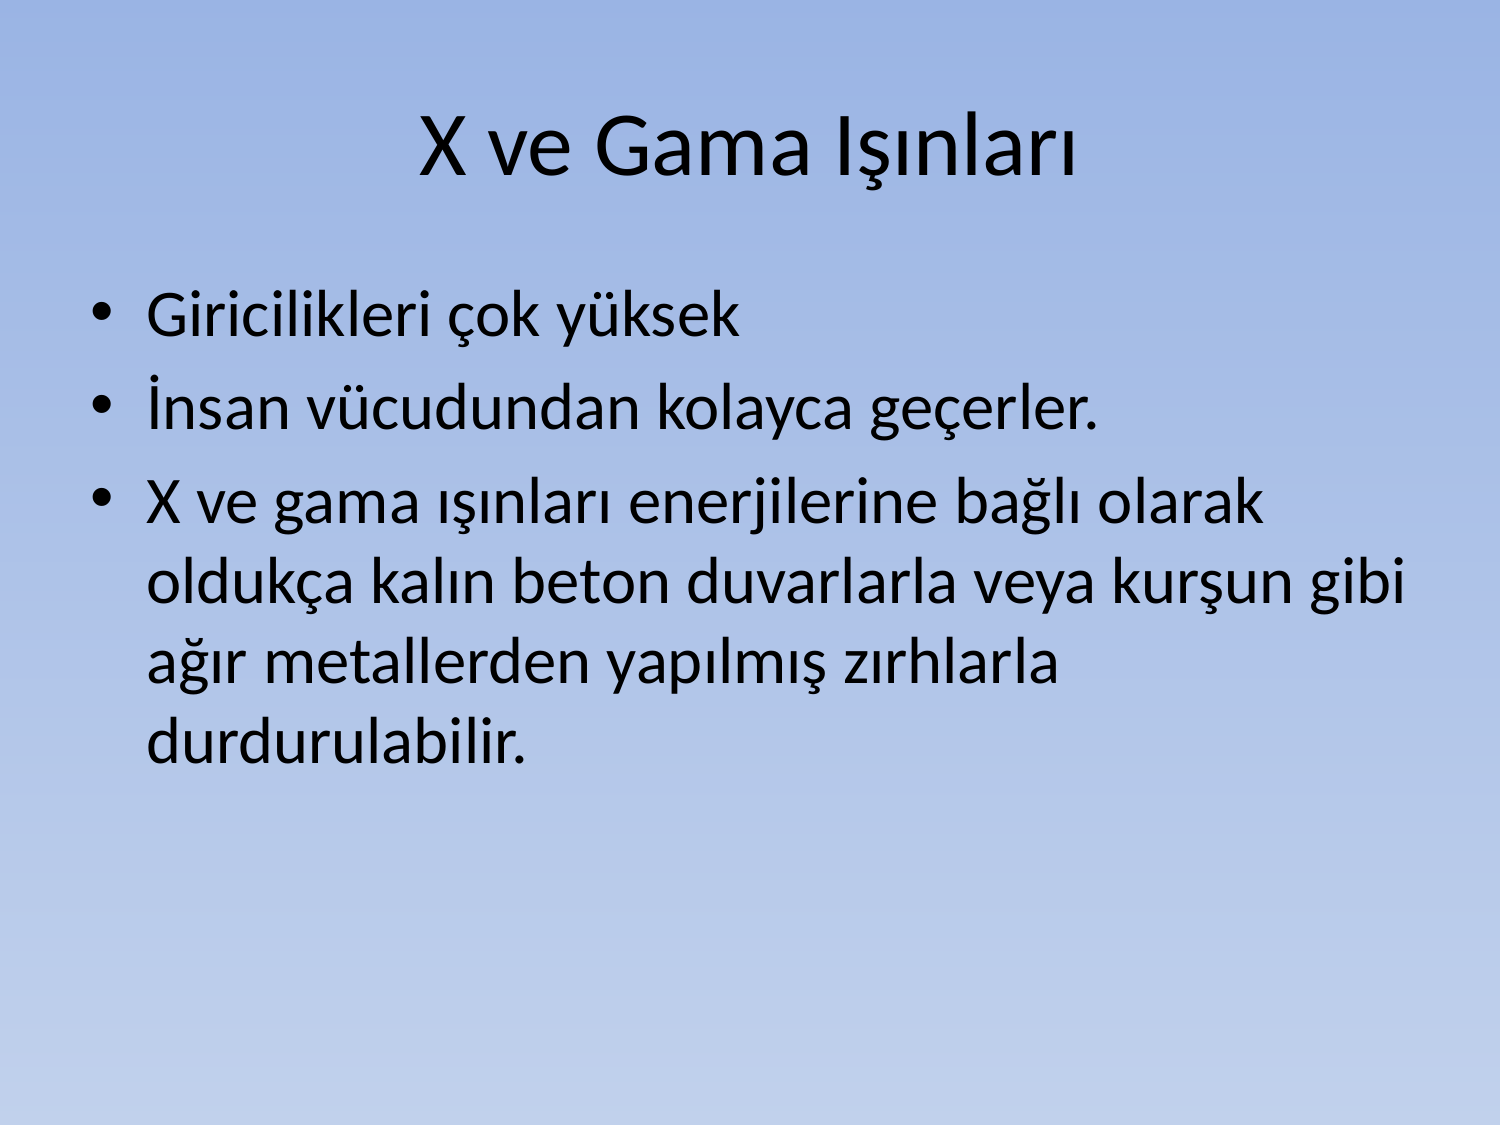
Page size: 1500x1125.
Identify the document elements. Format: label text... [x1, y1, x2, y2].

title X ve Gama Işınları [75, 45, 1425, 233]
list Giricilikleri çok yüksek İnsan vücudundan kolayca geçerler. X ve gama ışınları enerjilerine bağlı olarak oldukça kalın beton duvarlarla veya kurşun gibi ağır metallerden yapılmış zırhlarla durdurulabilir. [75, 262, 1425, 1005]
